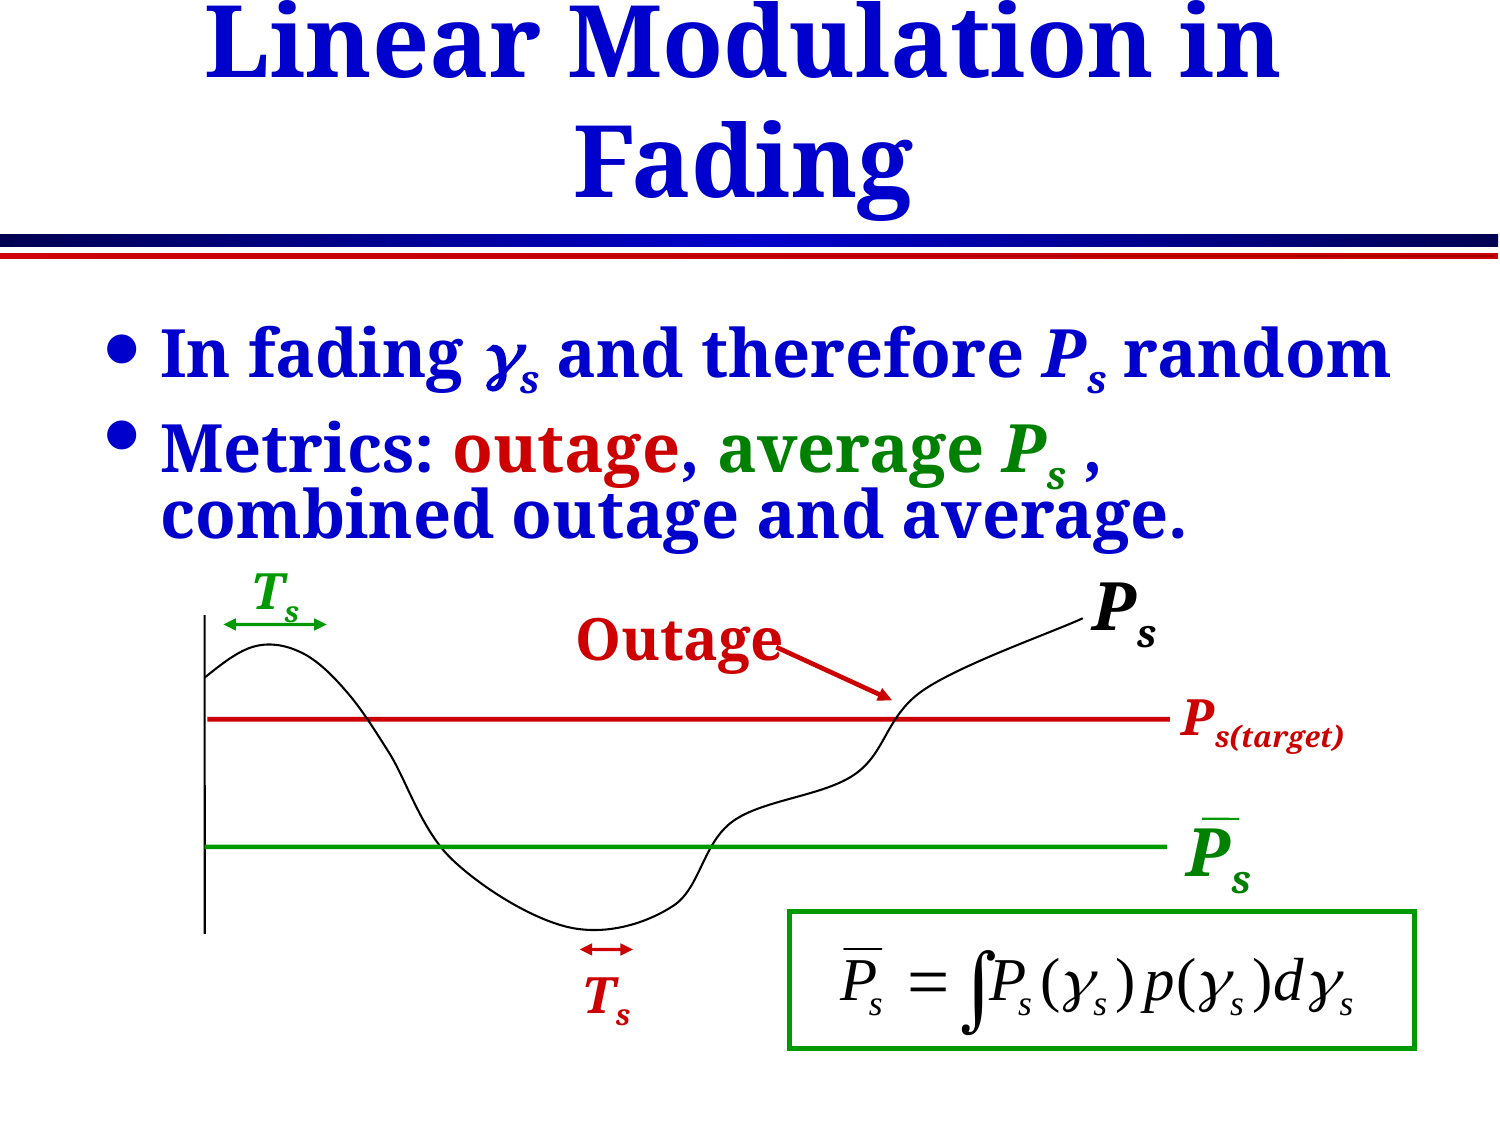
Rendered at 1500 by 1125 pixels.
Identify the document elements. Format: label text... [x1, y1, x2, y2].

text_box Outage [560, 594, 807, 679]
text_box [789, 911, 1415, 1050]
text_box [315, 618, 327, 631]
title Linear Modulation in Fading [99, 37, 1388, 226]
text_box [223, 618, 236, 631]
text_box [204, 618, 1077, 846]
list In fading gs and therefore Ps random Metrics: outage, average Ps , combined outage and average. [88, 284, 1418, 960]
text_box Ps [1077, 556, 1172, 663]
text_box Ps(target) [1166, 677, 1359, 761]
text_box [440, 847, 712, 931]
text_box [1173, 802, 1264, 899]
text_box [567, 949, 647, 1031]
text_box [807, 661, 892, 701]
text_box Ts [236, 552, 315, 636]
